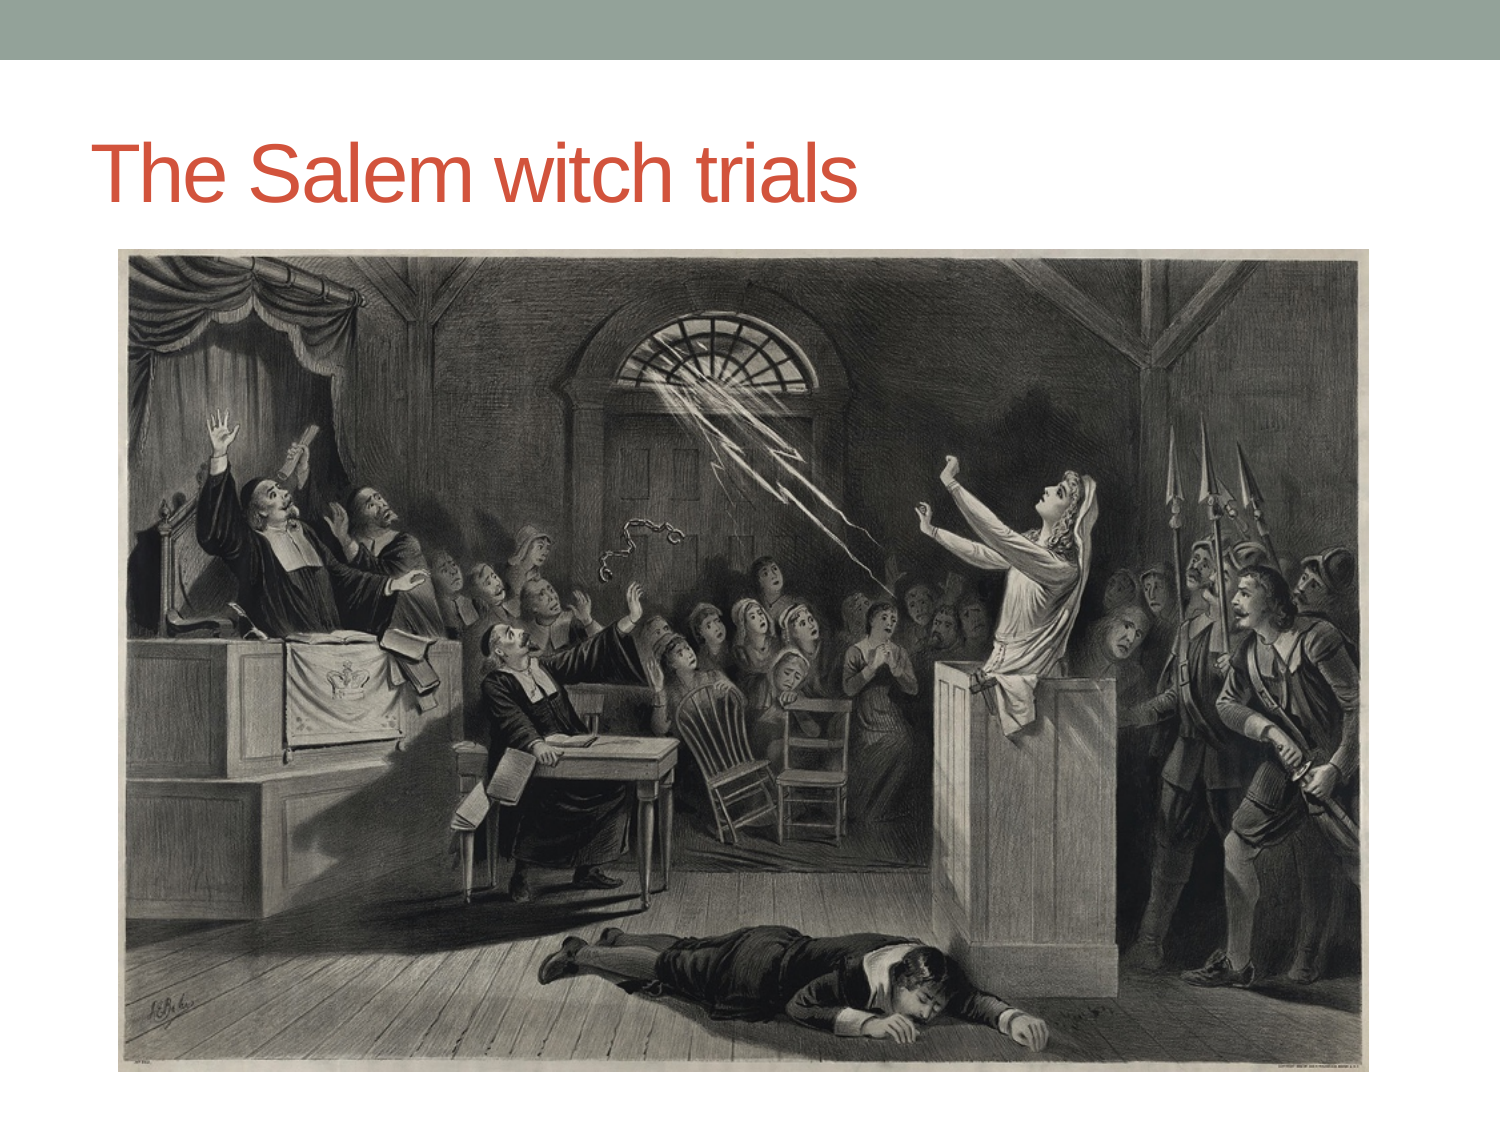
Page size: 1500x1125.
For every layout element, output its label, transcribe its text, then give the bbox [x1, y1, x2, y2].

title The Salem witch trials [75, 87, 1425, 250]
picture [117, 249, 1369, 1072]
